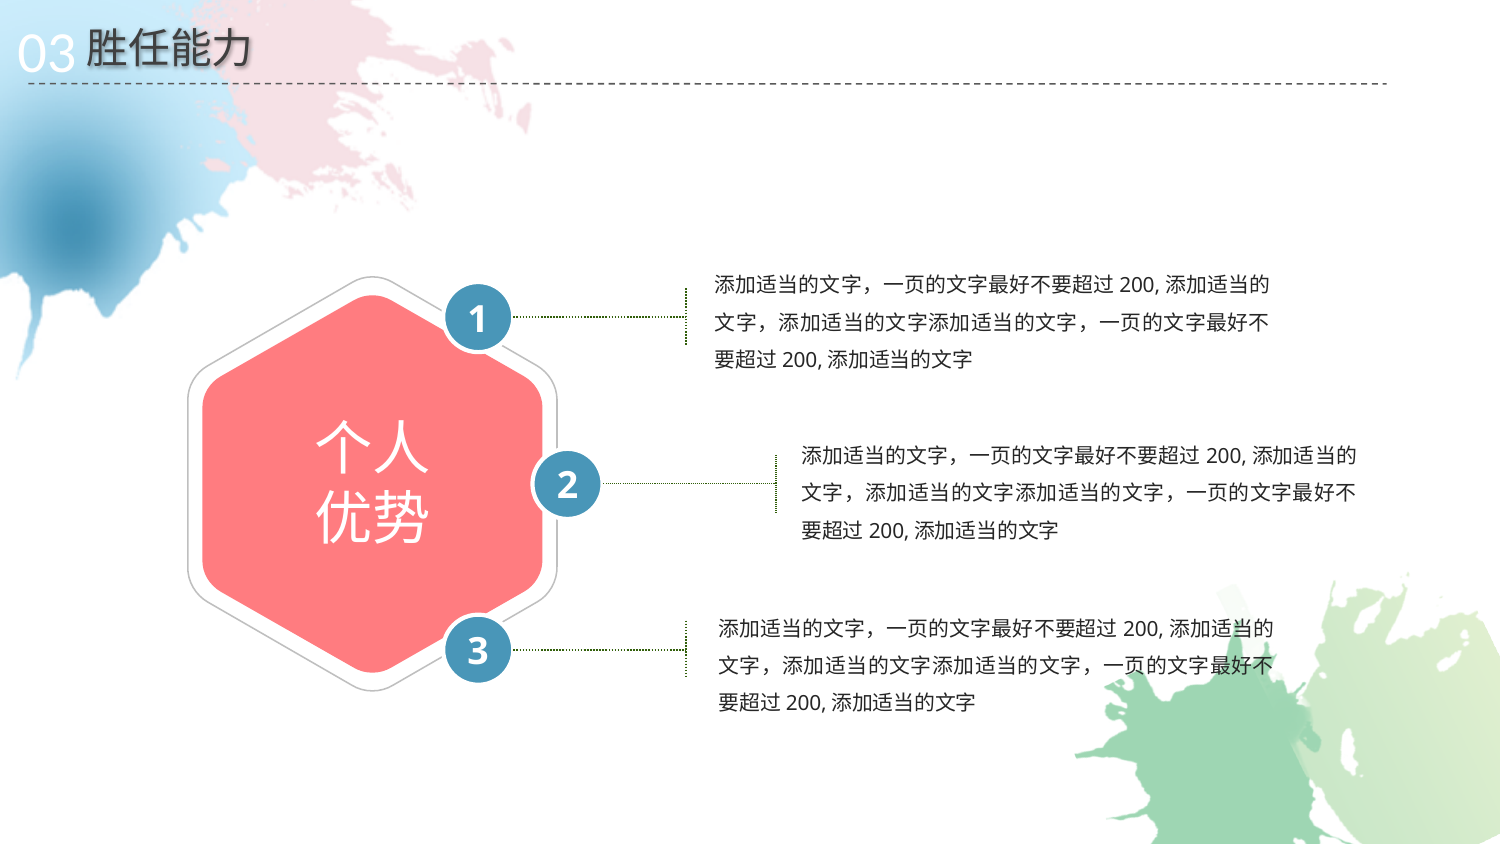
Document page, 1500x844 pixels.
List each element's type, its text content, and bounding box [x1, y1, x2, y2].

text_box 添加适当的文字，一页的文字最好不要超过200,添加适当的文字，添加适当的文字添加适当的文字，一页的文字最好不要超过200,添加适当的文字 [718, 602, 1274, 715]
text_box 2 [532, 448, 598, 519]
text_box 添加适当的文字，一页的文字最好不要超过200,添加适当的文字，添加适当的文字添加适当的文字，一页的文字最好不要超过200,添加适当的文字 [714, 259, 1270, 372]
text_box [513, 287, 687, 347]
text_box 3 [443, 614, 508, 685]
text_box 胜任能力 [92, 14, 604, 80]
text_box 03 [2, 6, 92, 92]
text_box 1 [443, 281, 508, 353]
picture [998, 417, 1500, 844]
text_box 添加适当的文字，一页的文字最好不要超过200,添加适当的文字，添加适当的文字添加适当的文字，一页的文字最好不要超过200,添加适当的文字 [801, 429, 1357, 543]
text_box [187, 276, 558, 691]
picture [0, 0, 693, 427]
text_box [513, 620, 687, 680]
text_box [603, 454, 777, 514]
